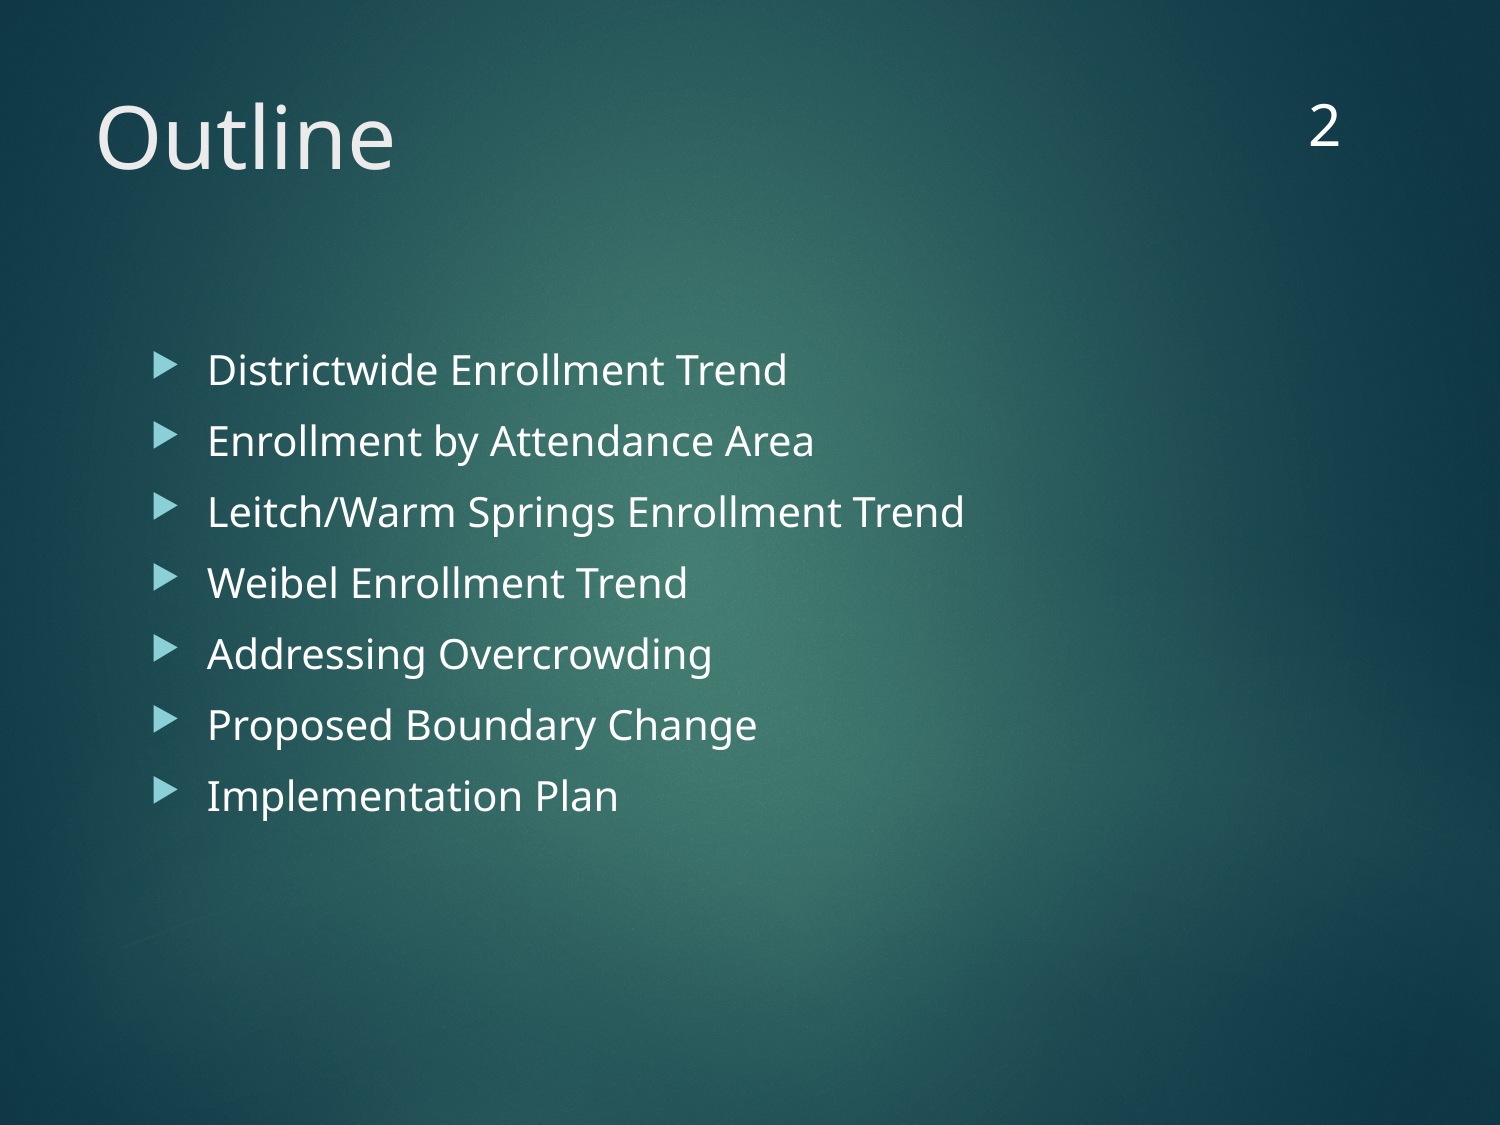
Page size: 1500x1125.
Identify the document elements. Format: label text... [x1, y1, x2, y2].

slide_number 2 [1273, 48, 1377, 175]
list Districtwide Enrollment Trend Enrollment by Attendance Area Leitch/Warm Springs Enrollment Trend Weibel Enrollment Trend Addressing Overcrowding Proposed Boundary Change Implementation Plan [135, 336, 1237, 1025]
title Outline [79, 74, 1237, 304]
